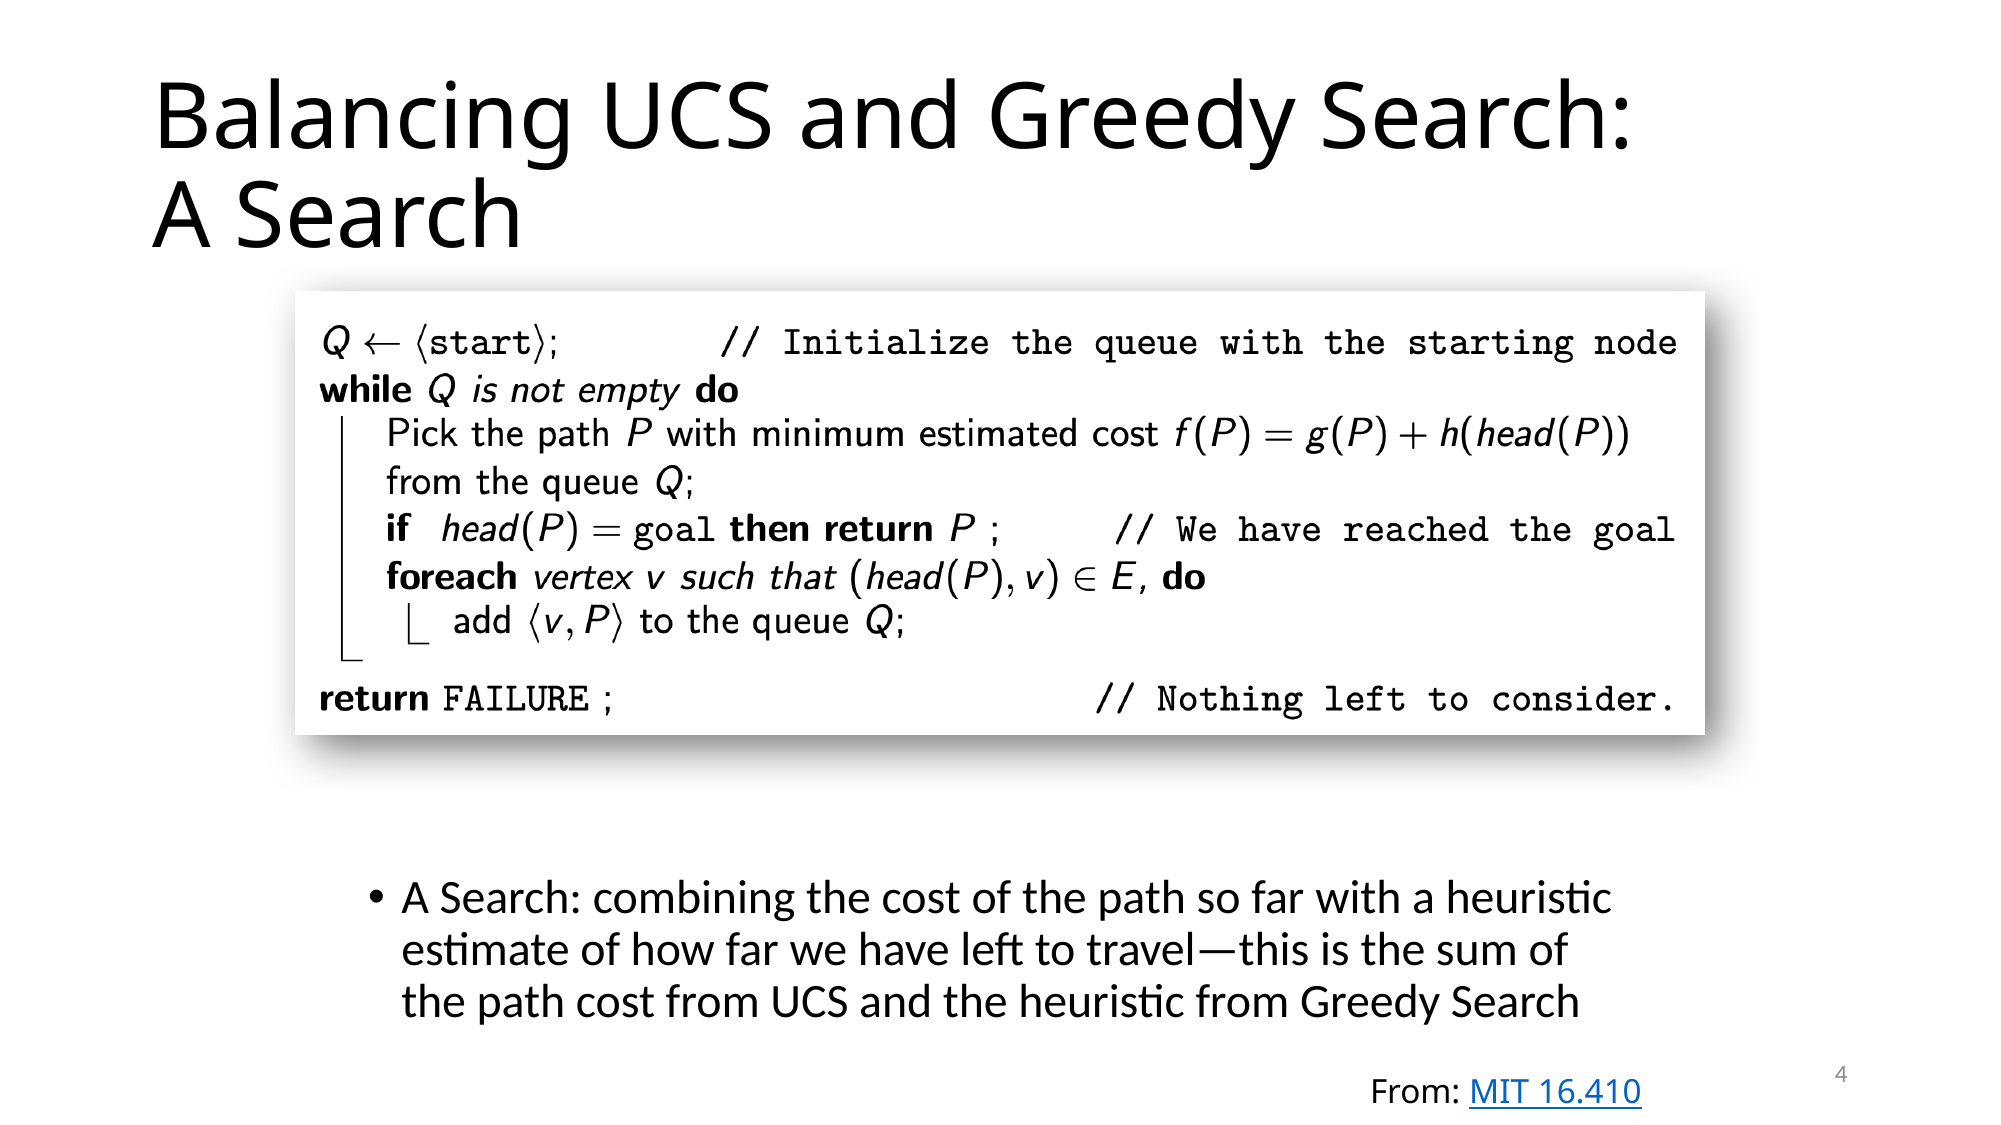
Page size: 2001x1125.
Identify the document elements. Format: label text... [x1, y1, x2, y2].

picture [295, 291, 1705, 735]
list UCS is optimal, but doesn’t reach the goal as quickly as we’d like Greedy Search is neither optimal nor complete, but does move in the direction of the goal in a way we’d like to take advantage of (somehow) How do we get the best of both? A Search: combining the cost of the path so far with a heuristic estimate of how far we have left to travel—this is the sum of the path cost from UCS and the heuristic from Greedy Search [353, 783, 1647, 1077]
slide_number 4 [1412, 1042, 1863, 1103]
title Balancing UCS and Greedy Search: A Search [137, 59, 1863, 278]
text_box From: MIT 16.410 [1355, 1063, 1657, 1124]
